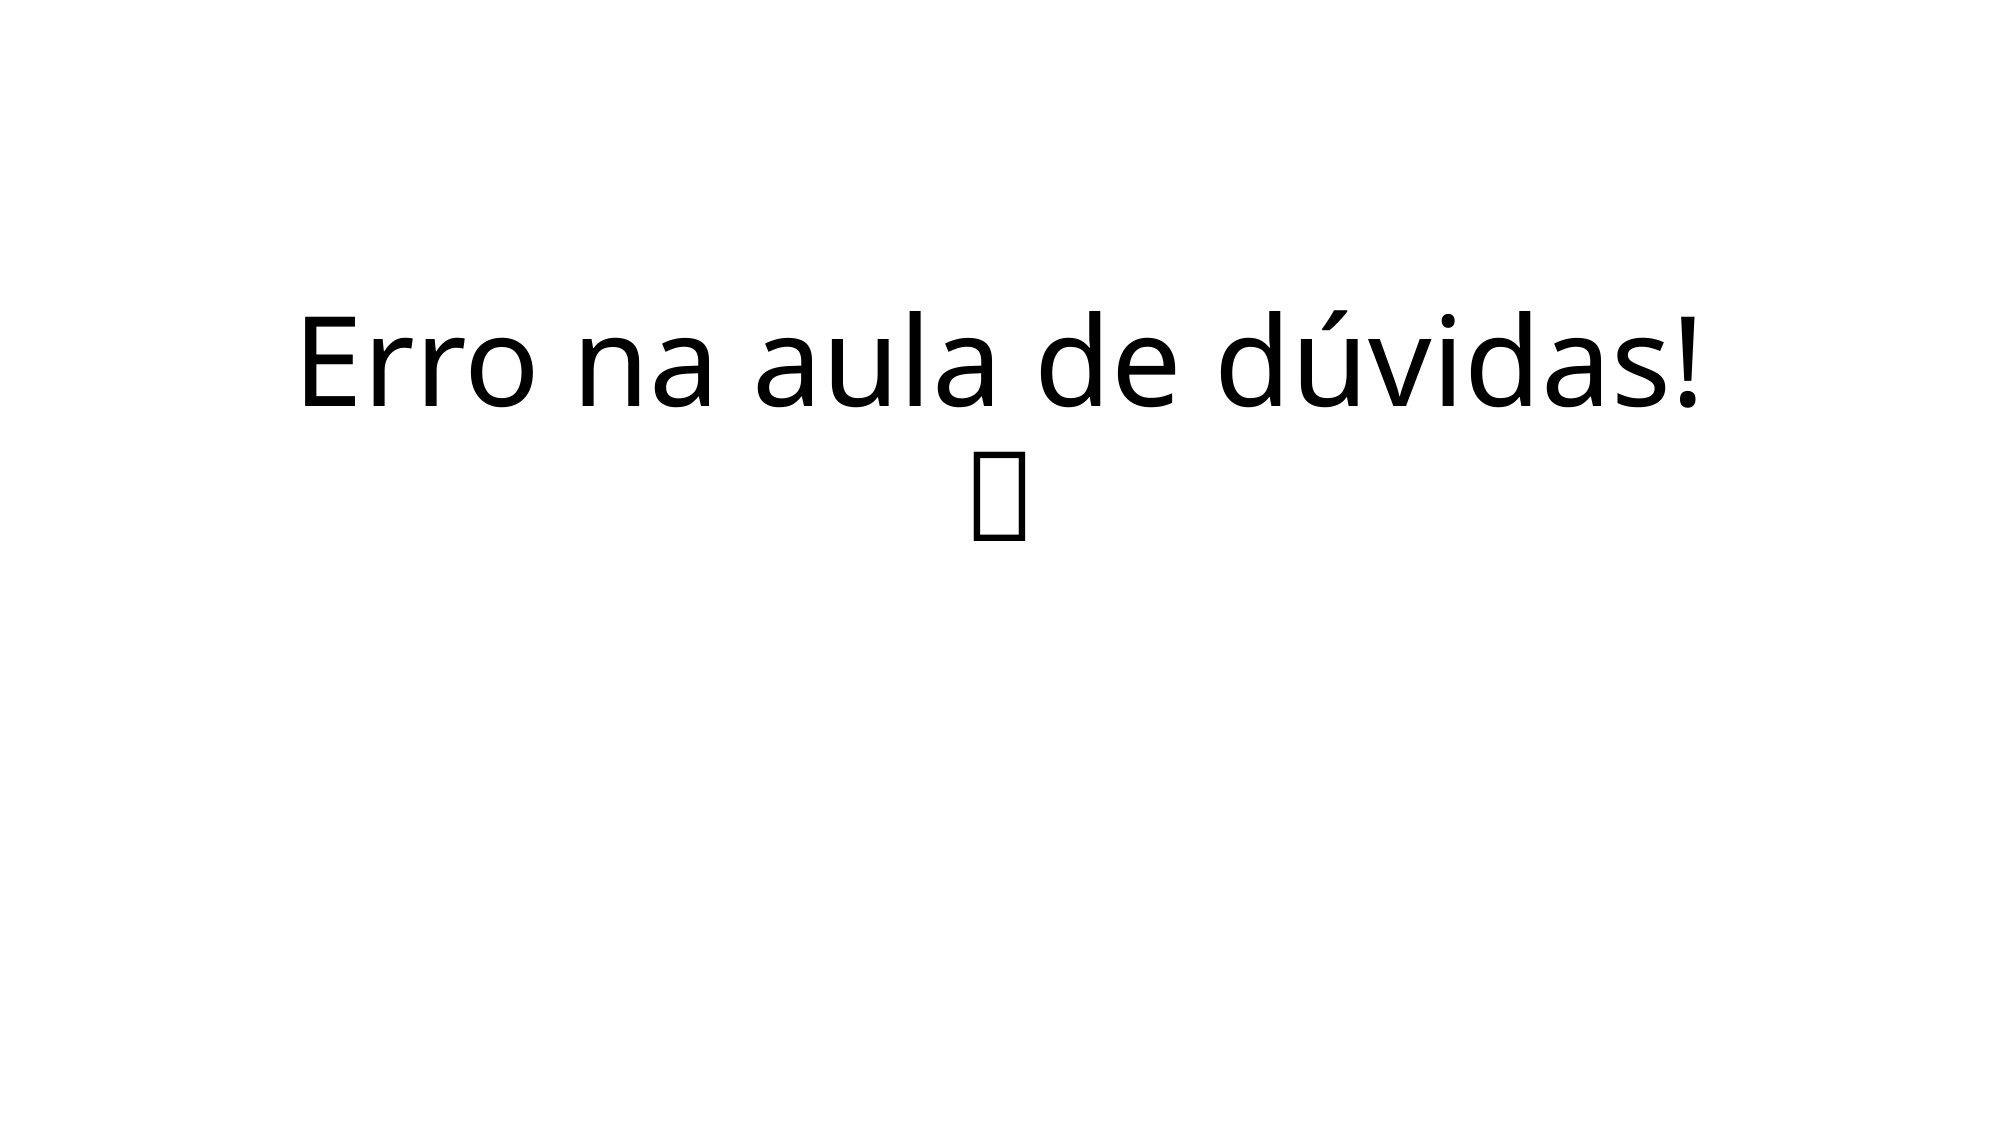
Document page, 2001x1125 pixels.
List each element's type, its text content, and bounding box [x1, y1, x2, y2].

title Erro na aula de dúvidas!  [249, 184, 1750, 576]
